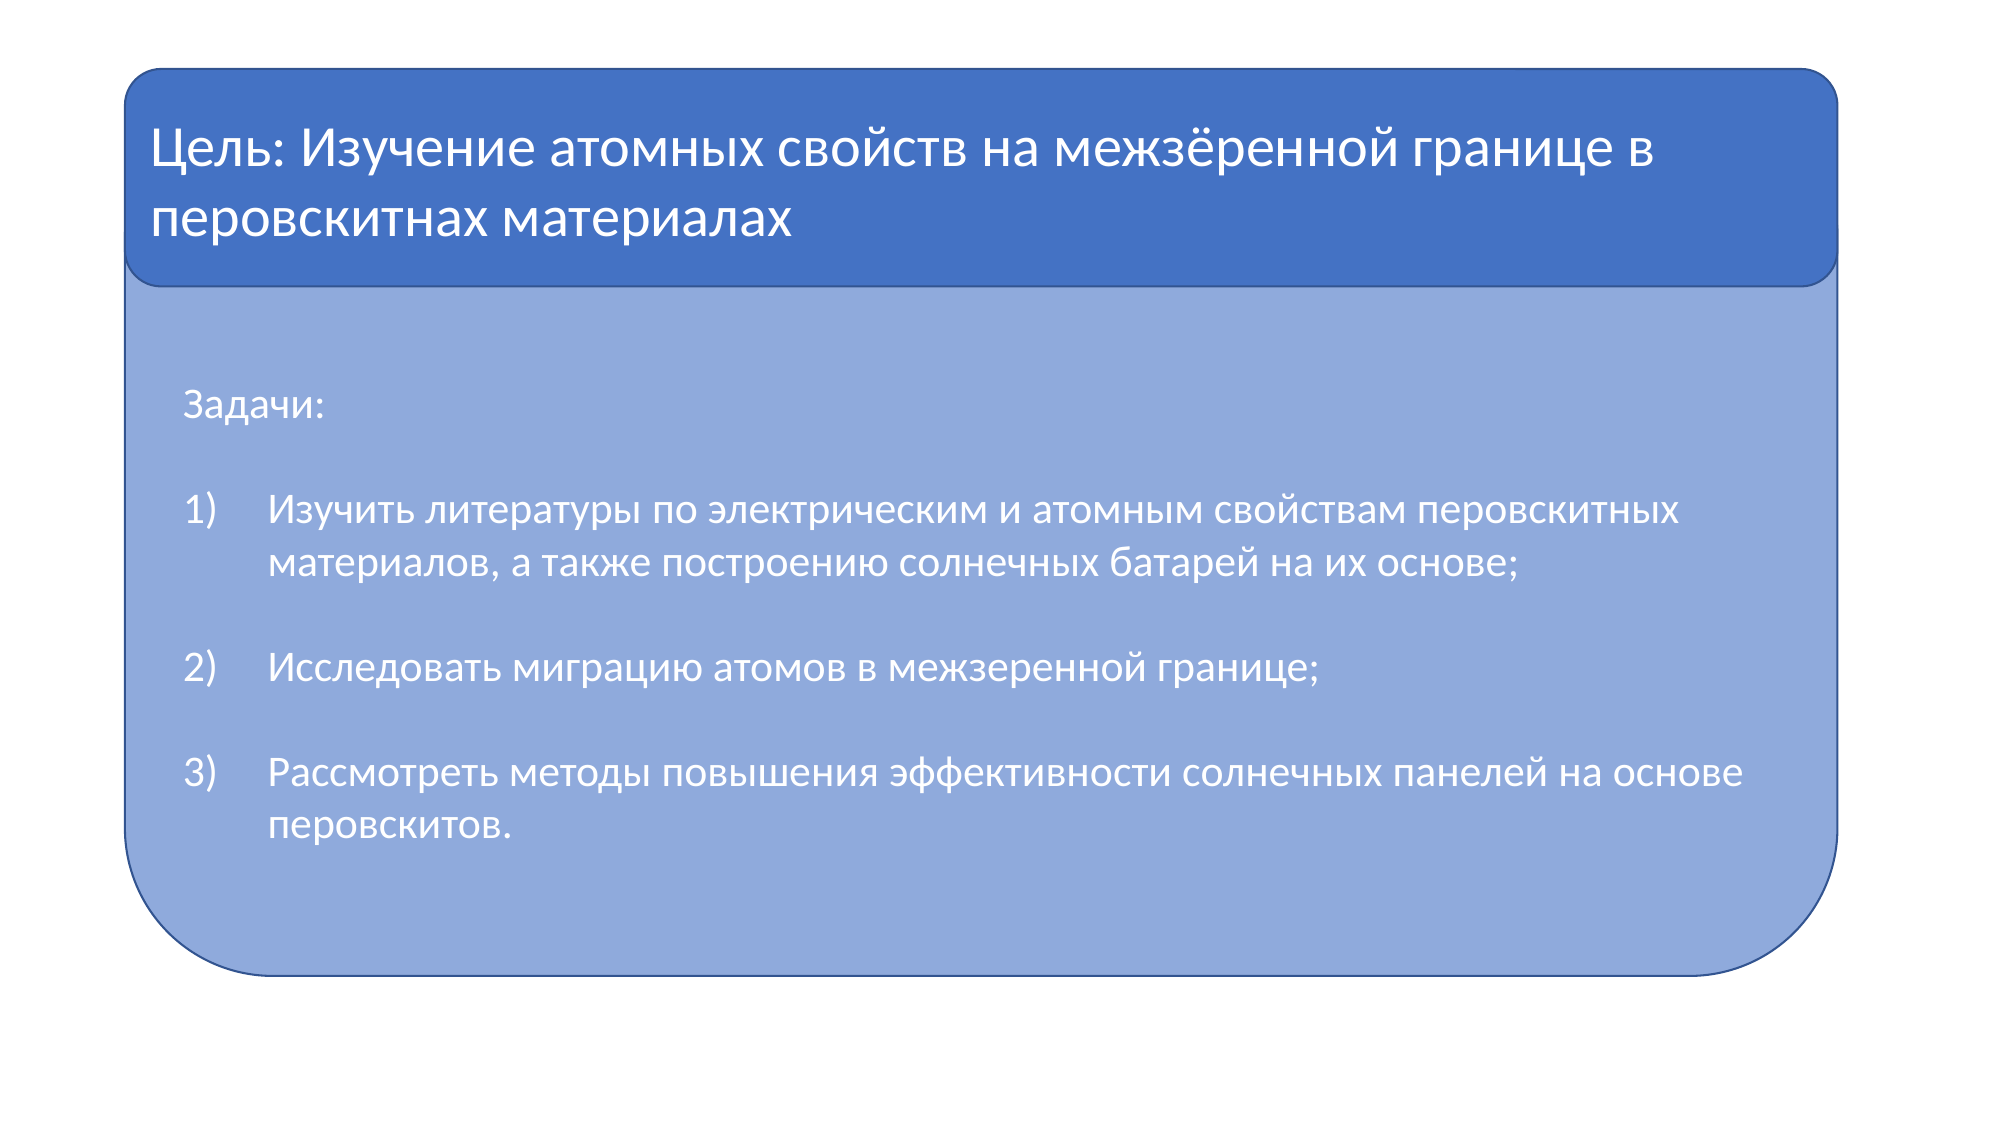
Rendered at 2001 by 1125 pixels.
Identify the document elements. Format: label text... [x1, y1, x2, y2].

text_box Цель: Изучение атомных свойств на межзёренной границе в перовскитнах материалах [123, 67, 1839, 288]
text_box Задачи: Изучить литературы по электрическим и атомным свойствам перовскитных материалов, а также построению солнечных батарей на их основе; Исследовать миграцию атомов в межзеренной границе; Рассмотреть методы повышения эффективности солнечных панелей на основе перовскитов. [123, 253, 1839, 977]
